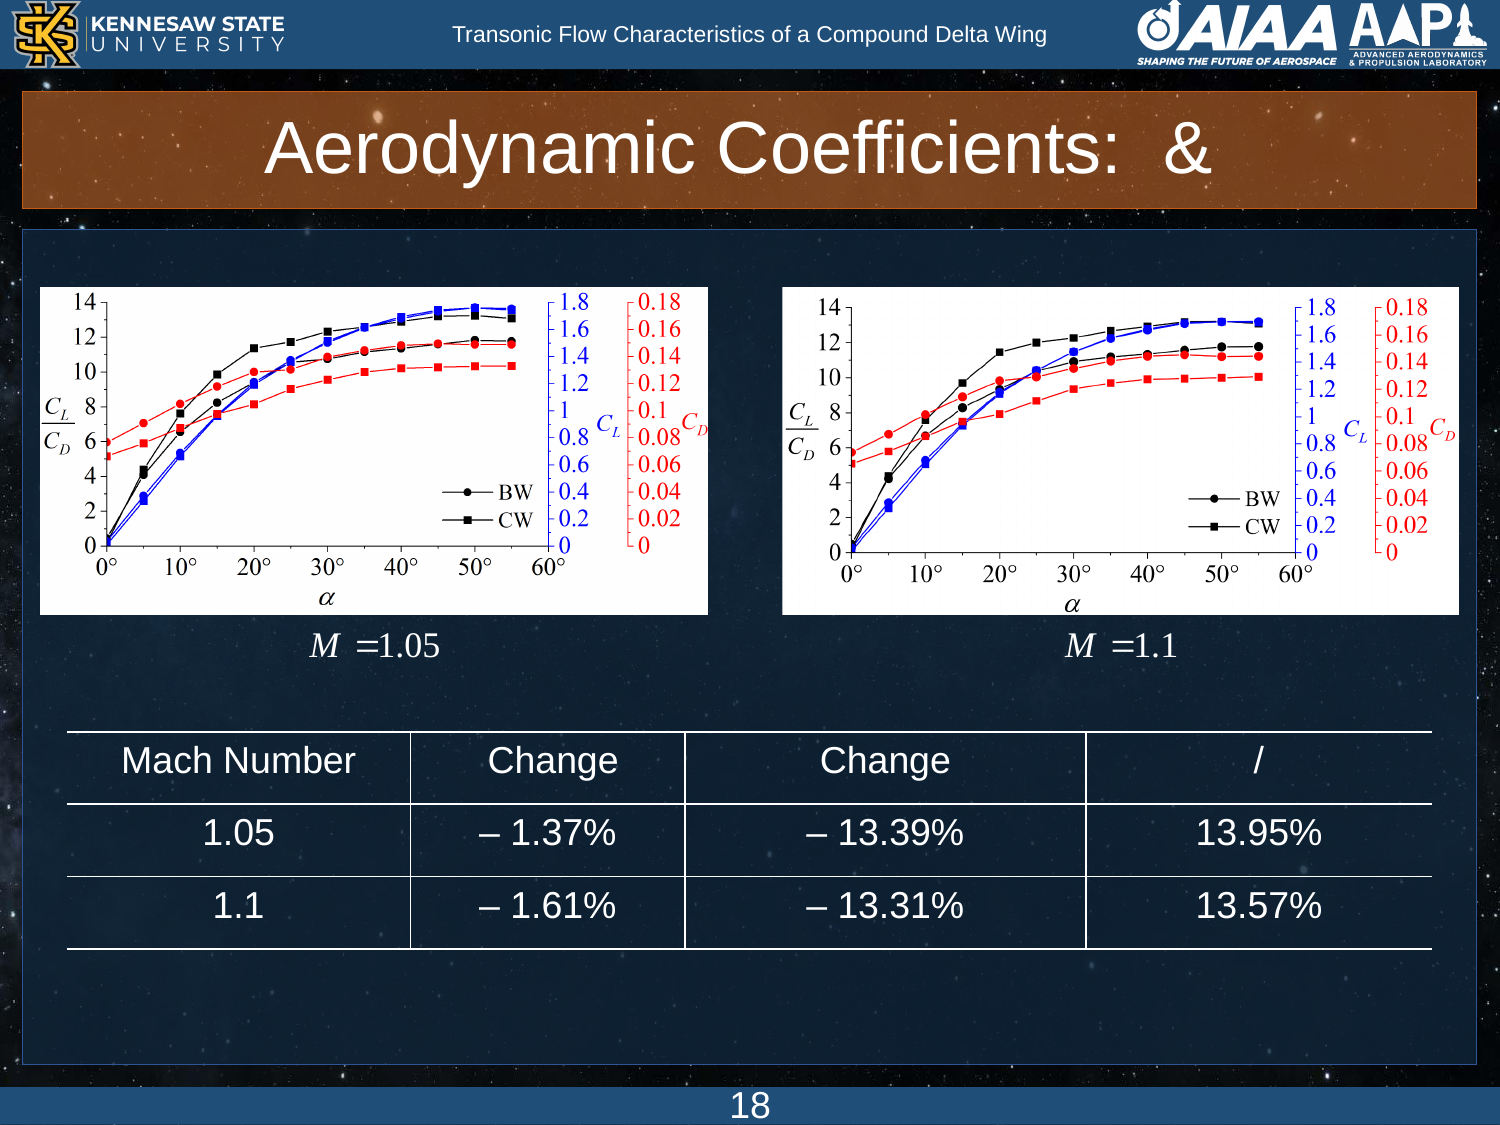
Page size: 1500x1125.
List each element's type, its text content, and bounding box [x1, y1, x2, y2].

picture [11, 1, 284, 68]
picture [1347, 1, 1489, 68]
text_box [303, 624, 445, 667]
picture [0, 70, 1500, 1087]
picture [1137, 0, 1337, 65]
slide_number 18 [680, 1073, 820, 1109]
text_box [1059, 624, 1183, 667]
